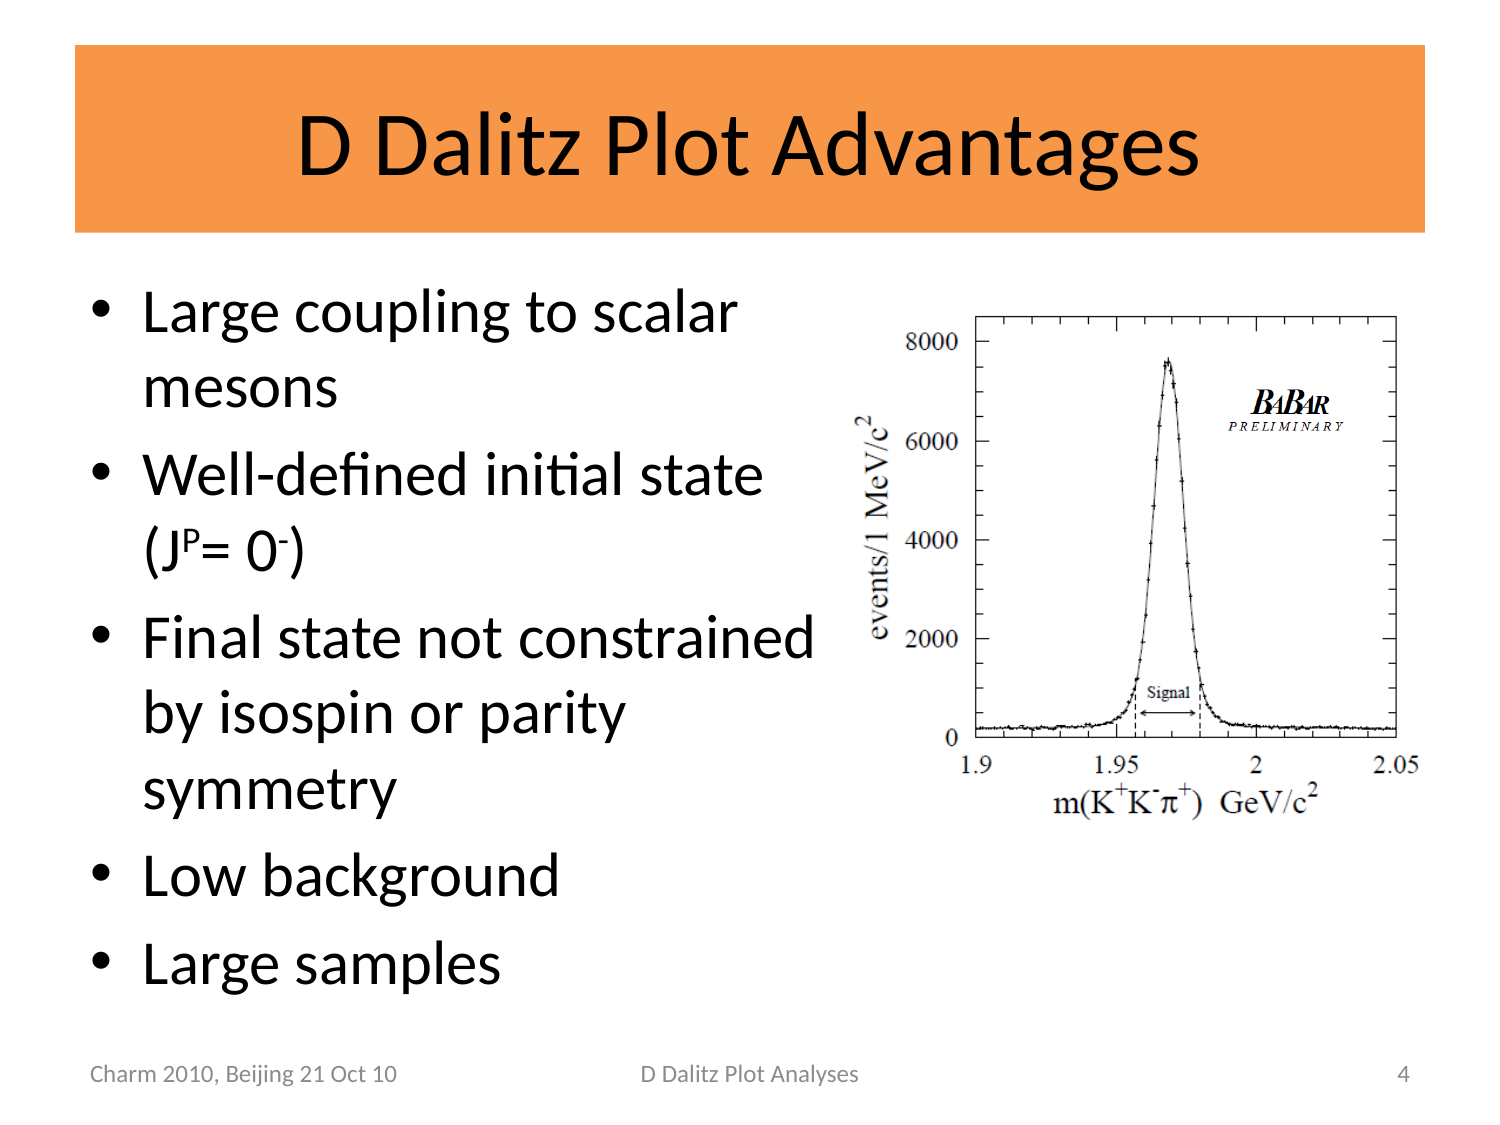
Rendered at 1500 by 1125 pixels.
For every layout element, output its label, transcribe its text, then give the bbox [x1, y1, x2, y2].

title D Dalitz Plot Advantages [75, 45, 1425, 233]
list Large coupling to scalar mesons Well-defined initial state (JP= 0-) Final state not constrained by isospin or parity symmetry Low background Large samples [75, 262, 867, 1005]
footer D Dalitz Plot Analyses [512, 1042, 988, 1103]
picture [845, 302, 1426, 826]
slide_number 4 [1074, 1042, 1425, 1103]
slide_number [75, 1042, 425, 1103]
